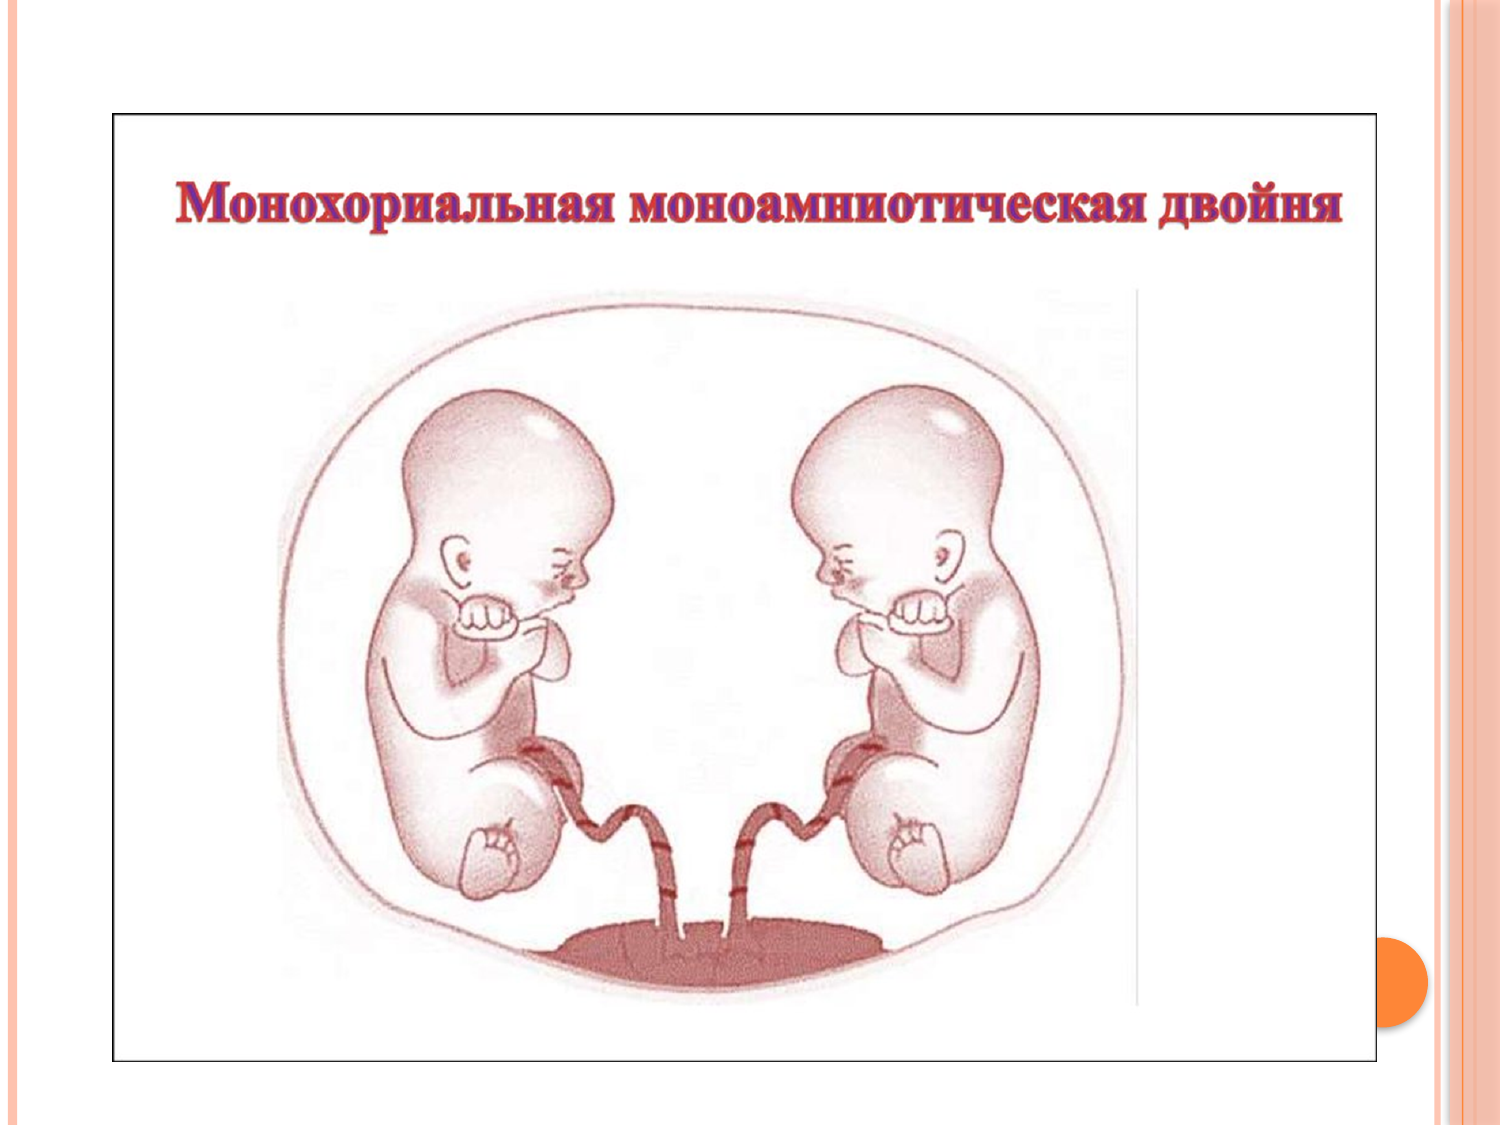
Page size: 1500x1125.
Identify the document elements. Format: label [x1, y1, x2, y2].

list [111, 113, 1378, 1063]
